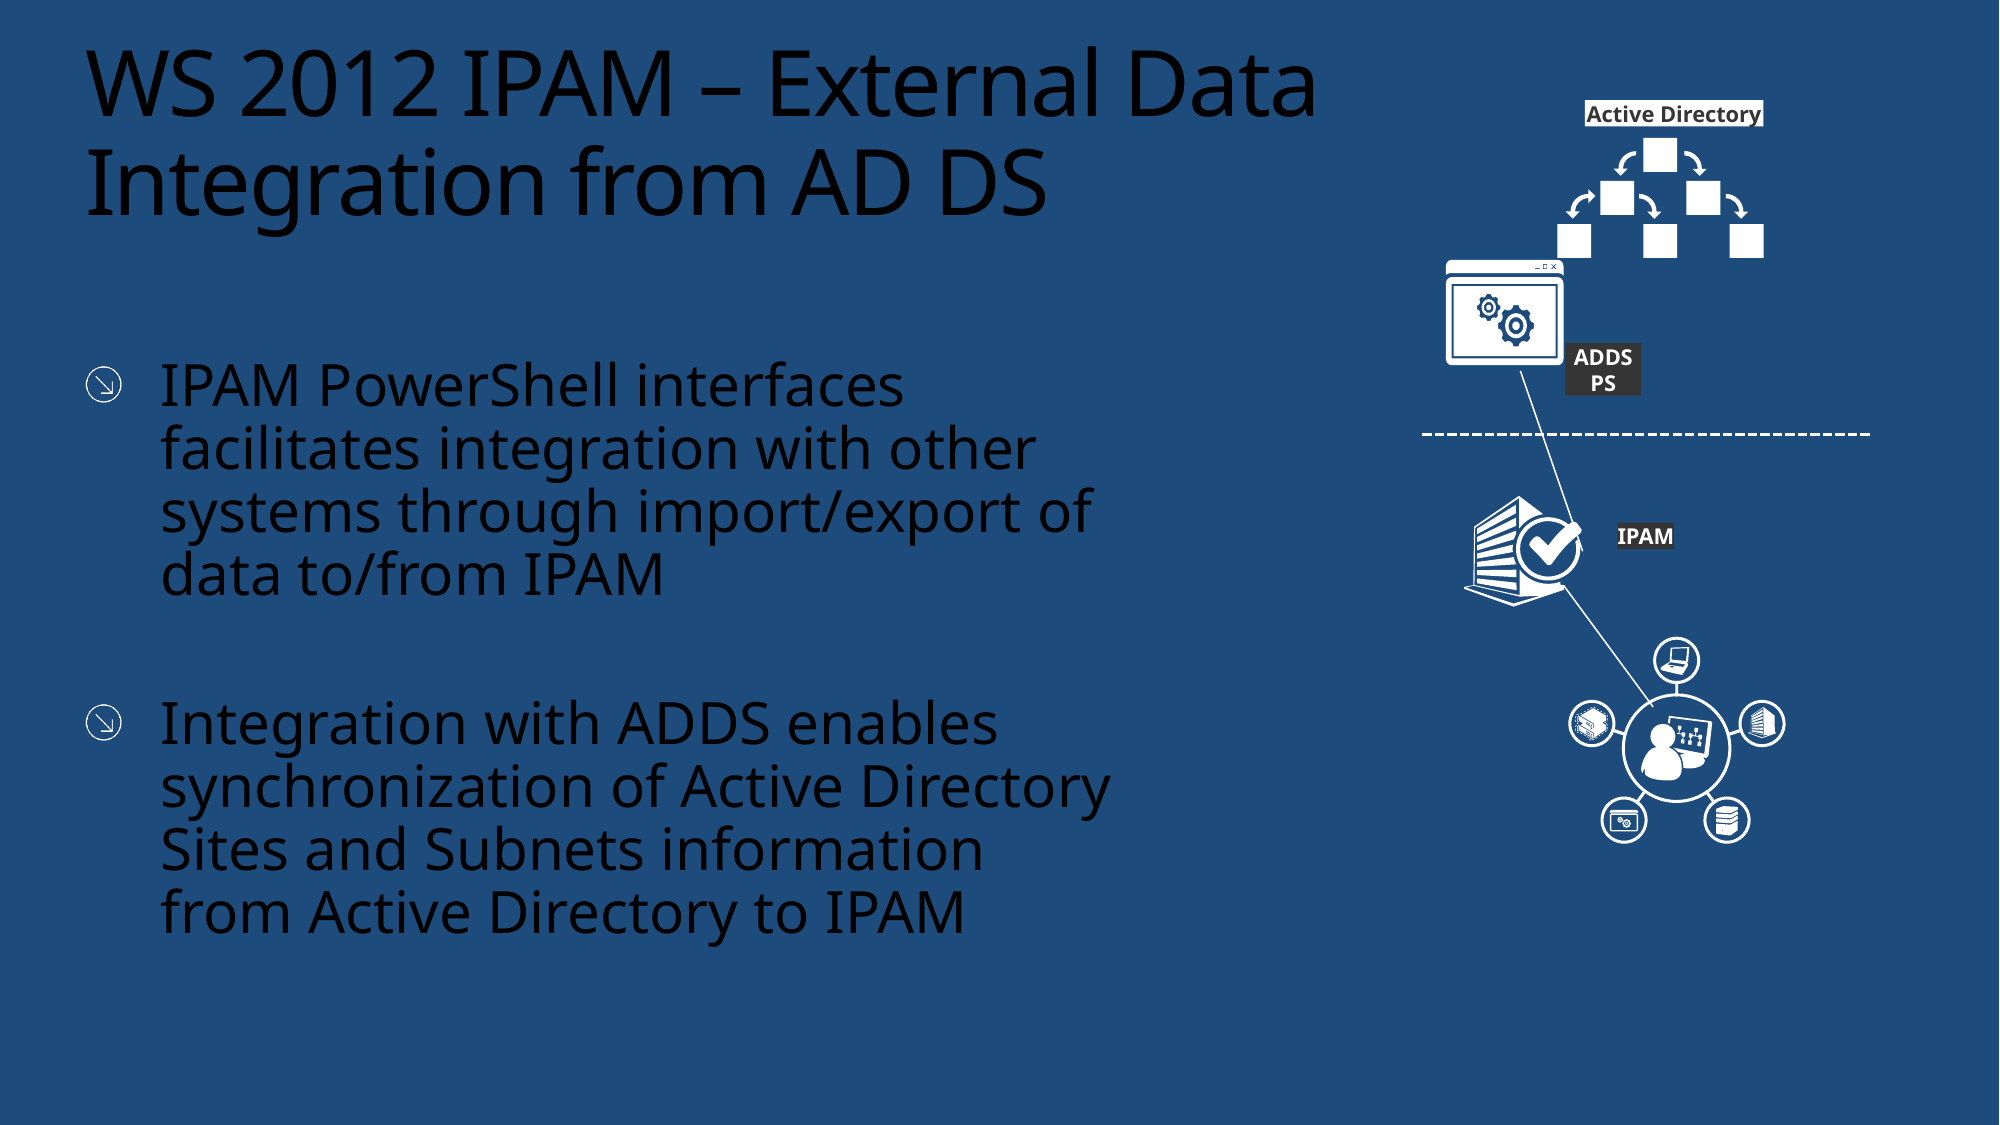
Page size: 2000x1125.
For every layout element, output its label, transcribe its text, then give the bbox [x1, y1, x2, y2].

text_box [1565, 636, 1789, 848]
text_box ADDS PS [1565, 343, 1642, 396]
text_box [1563, 584, 1654, 708]
picture [85, 703, 122, 741]
picture [85, 365, 122, 403]
list IPAM PowerShell interfaces facilitates integration with other systems through import/export of data to/from IPAM Integration with ADDS enables synchronization of Active Directory Sites and Subnets information from Active Directory to IPAM [85, 356, 1119, 957]
text_box [1516, 517, 1581, 581]
title WS 2012 IPAM – External Data Integration from AD DS [85, 37, 1564, 238]
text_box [1557, 137, 1764, 259]
text_box IPAM [1617, 522, 1675, 549]
text_box Active Directory [1584, 100, 1764, 127]
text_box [1445, 259, 1564, 366]
text_box [1464, 499, 1562, 607]
text_box [1574, 521, 1582, 535]
